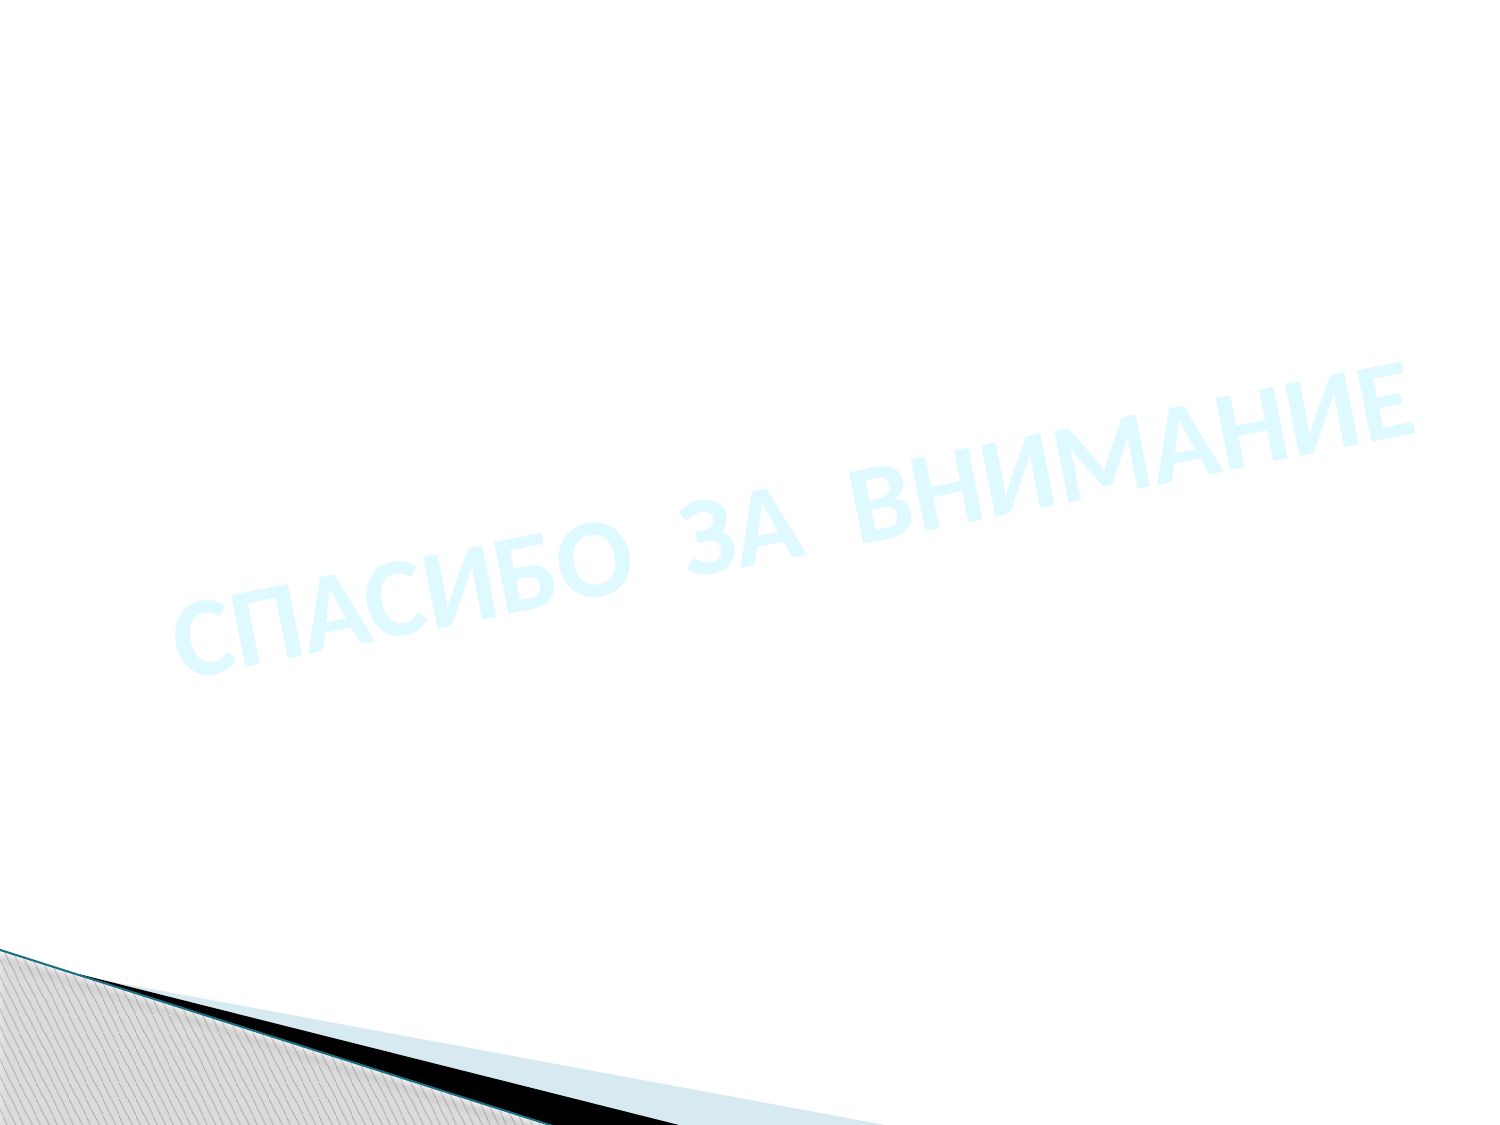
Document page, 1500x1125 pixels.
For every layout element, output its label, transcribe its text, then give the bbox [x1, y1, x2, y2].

text_box СПАСИБО ЗА ВНИМАНИЕ [63, 310, 1448, 729]
